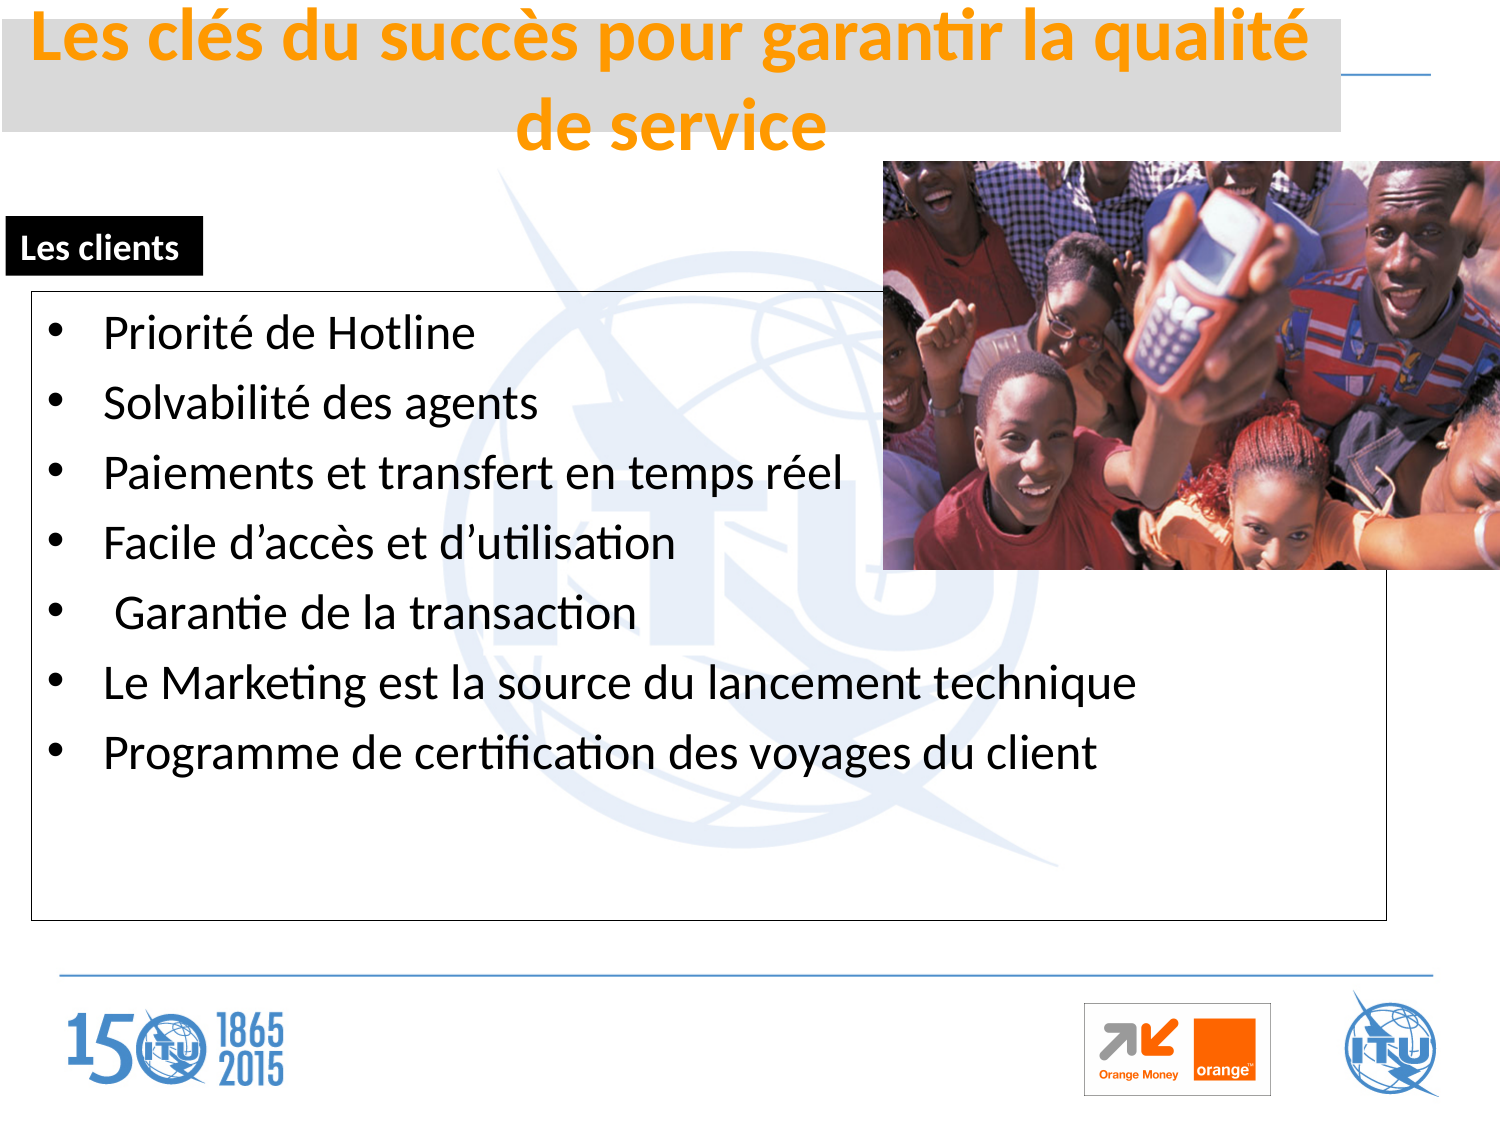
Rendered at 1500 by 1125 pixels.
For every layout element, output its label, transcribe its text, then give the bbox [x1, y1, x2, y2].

text_box Les clients [5, 216, 204, 276]
list Priorité de Hotline Solvabilité des agents Paiements et transfert en temps réel Facile d’accès et d’utilisation Garantie de la transaction Le Marketing est la source du lancement technique Programme de certification des voyages du client [31, 291, 1387, 921]
text_box Les clés du succès pour garantir la qualité de service [2, 19, 1341, 132]
picture [0, 0, 1500, 1125]
